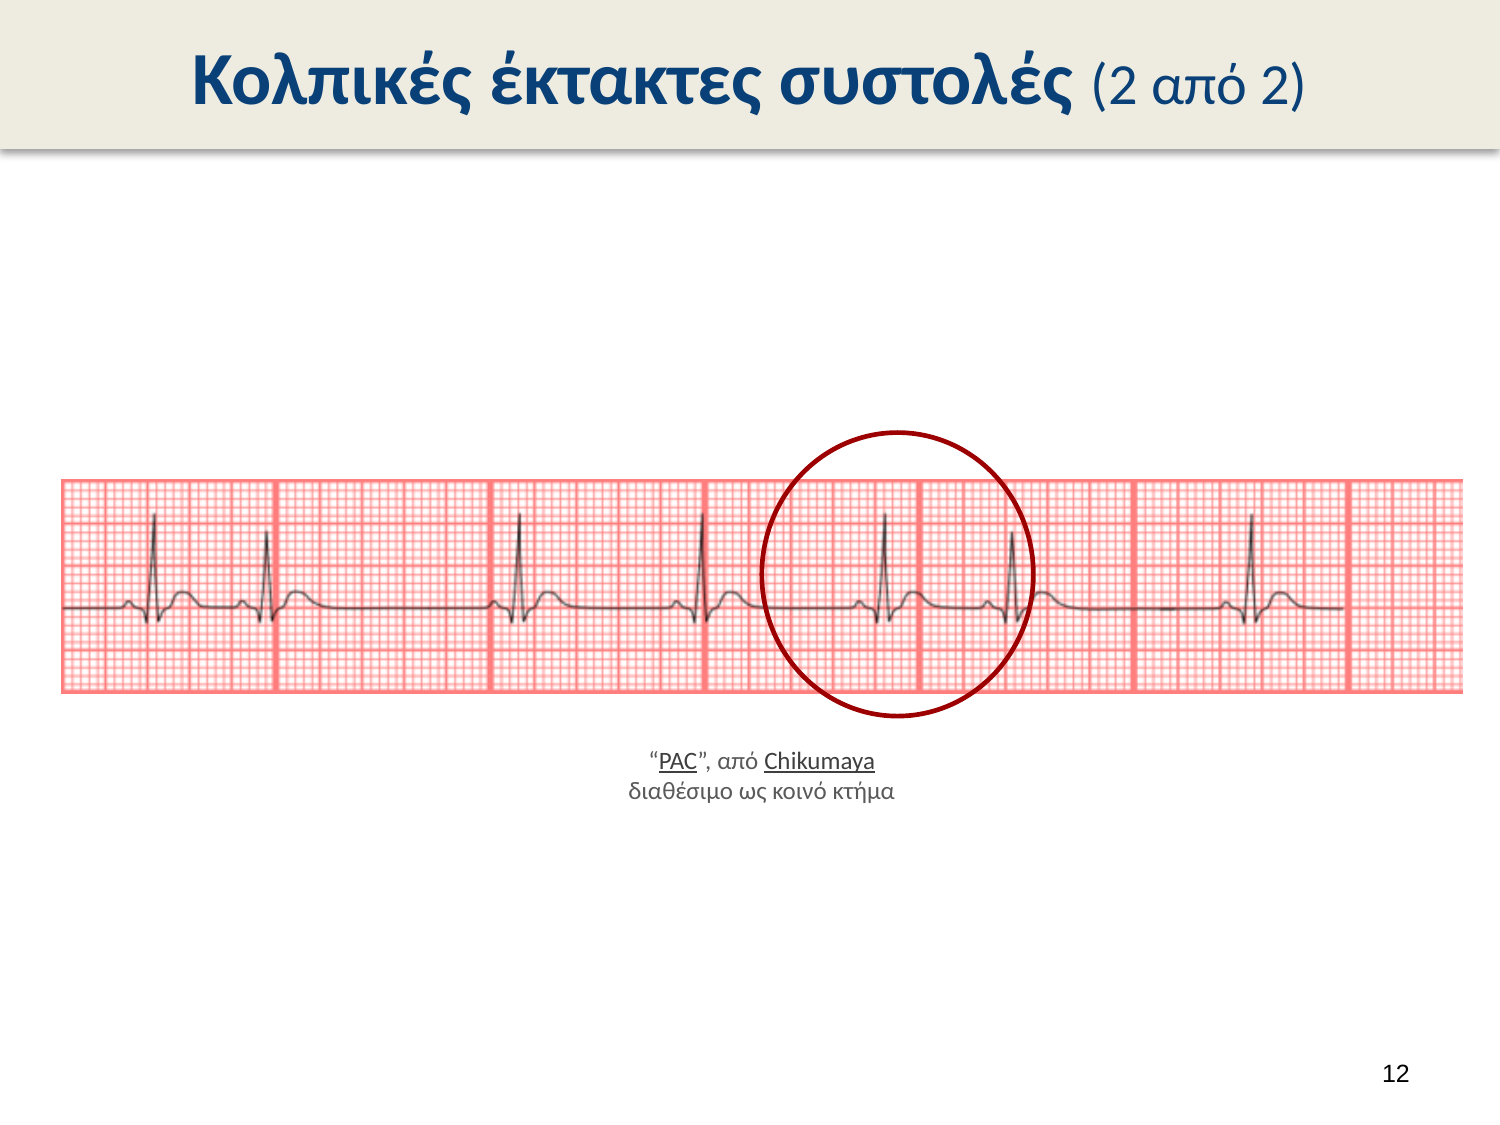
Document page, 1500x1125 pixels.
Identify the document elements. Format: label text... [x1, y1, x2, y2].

text_box “PAC”, από Chikumaya διαθέσιμο ως κοινό κτήμα [579, 737, 944, 812]
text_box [60, 432, 1463, 717]
slide_number 11 [1074, 1042, 1425, 1103]
title Κολπικές έκτακτες συστολές (2 από 2) [0, 0, 1500, 149]
